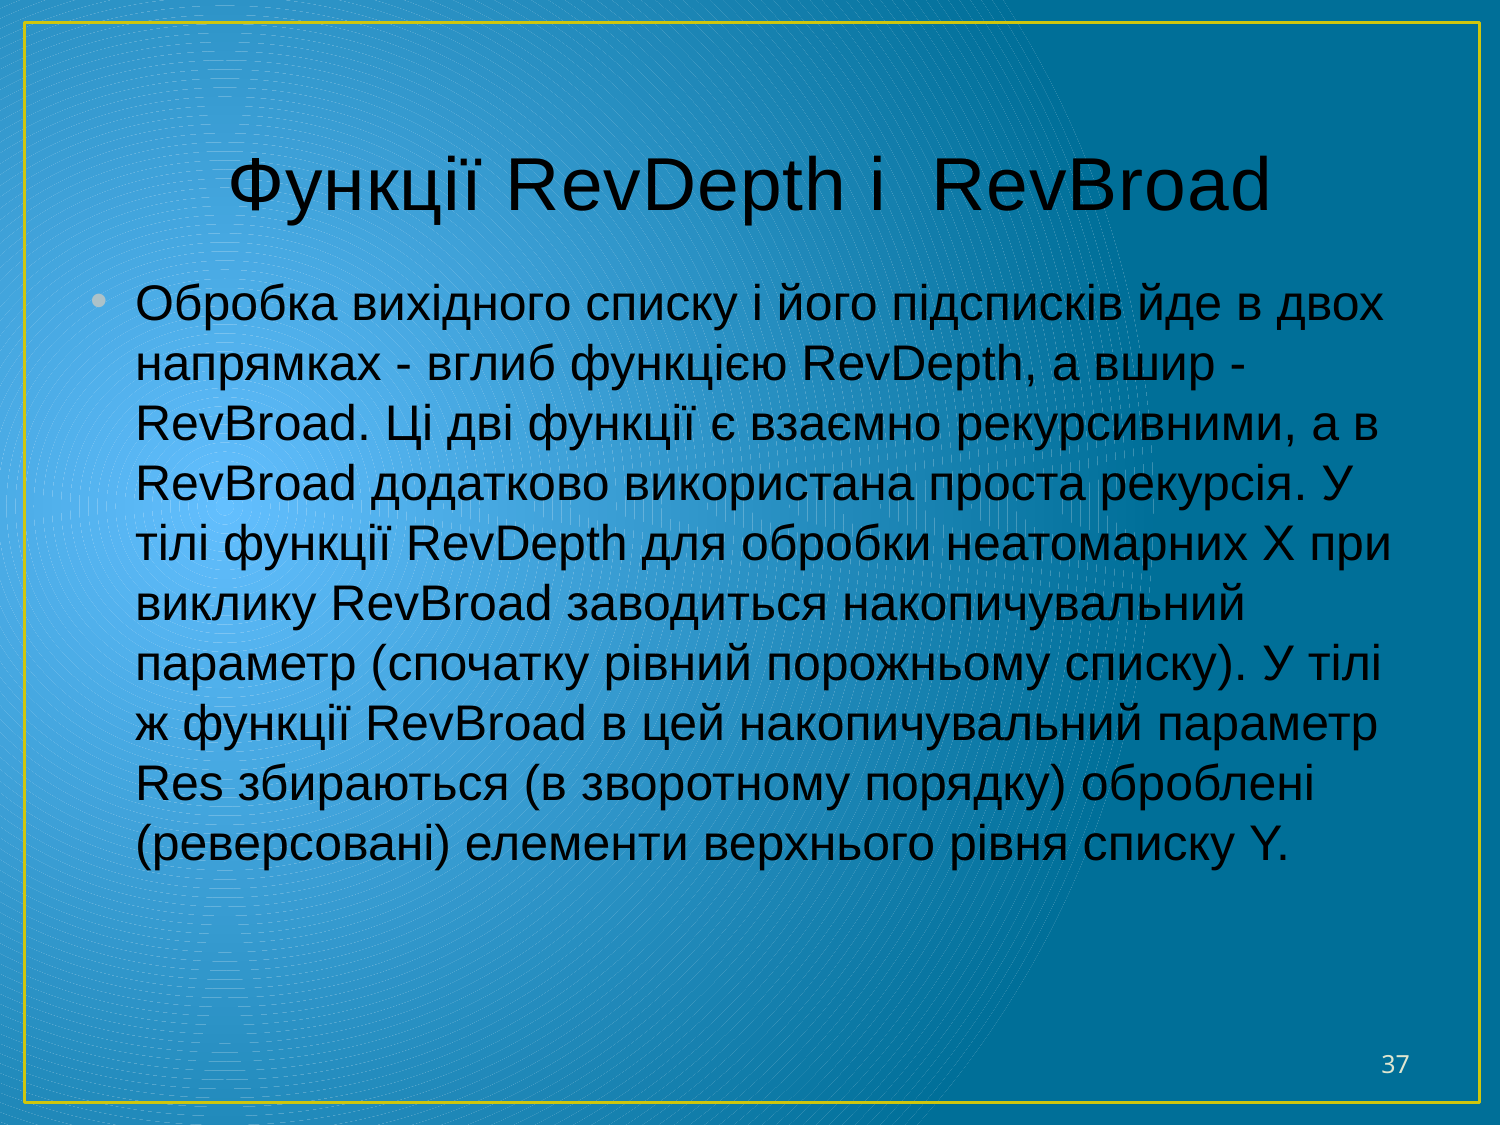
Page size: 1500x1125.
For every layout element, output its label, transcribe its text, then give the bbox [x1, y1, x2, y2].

title Функції RevDepth і RevBroad [75, 45, 1425, 233]
slide_number 37 [1074, 1035, 1425, 1096]
list Обробка вихідного списку і його підсписків йде в двох напрямках - вглиб функцією RevDepth, а вшир - RevBroad. Ці дві функції є взаємно рекурсивними, а в RevBroad додатково використана проста рекурсія. У тілі функції RevDepth для обробки неатомарних X при виклику RevBroad заводиться накопичувальний параметр (спочатку рівний порожньому списку). У тілі ж функції RevBroad в цей накопичувальний параметр Res збираються (в зворотному порядку) оброблені (реверсовані) елементи верхнього рівня списку Y. [75, 262, 1425, 1005]
